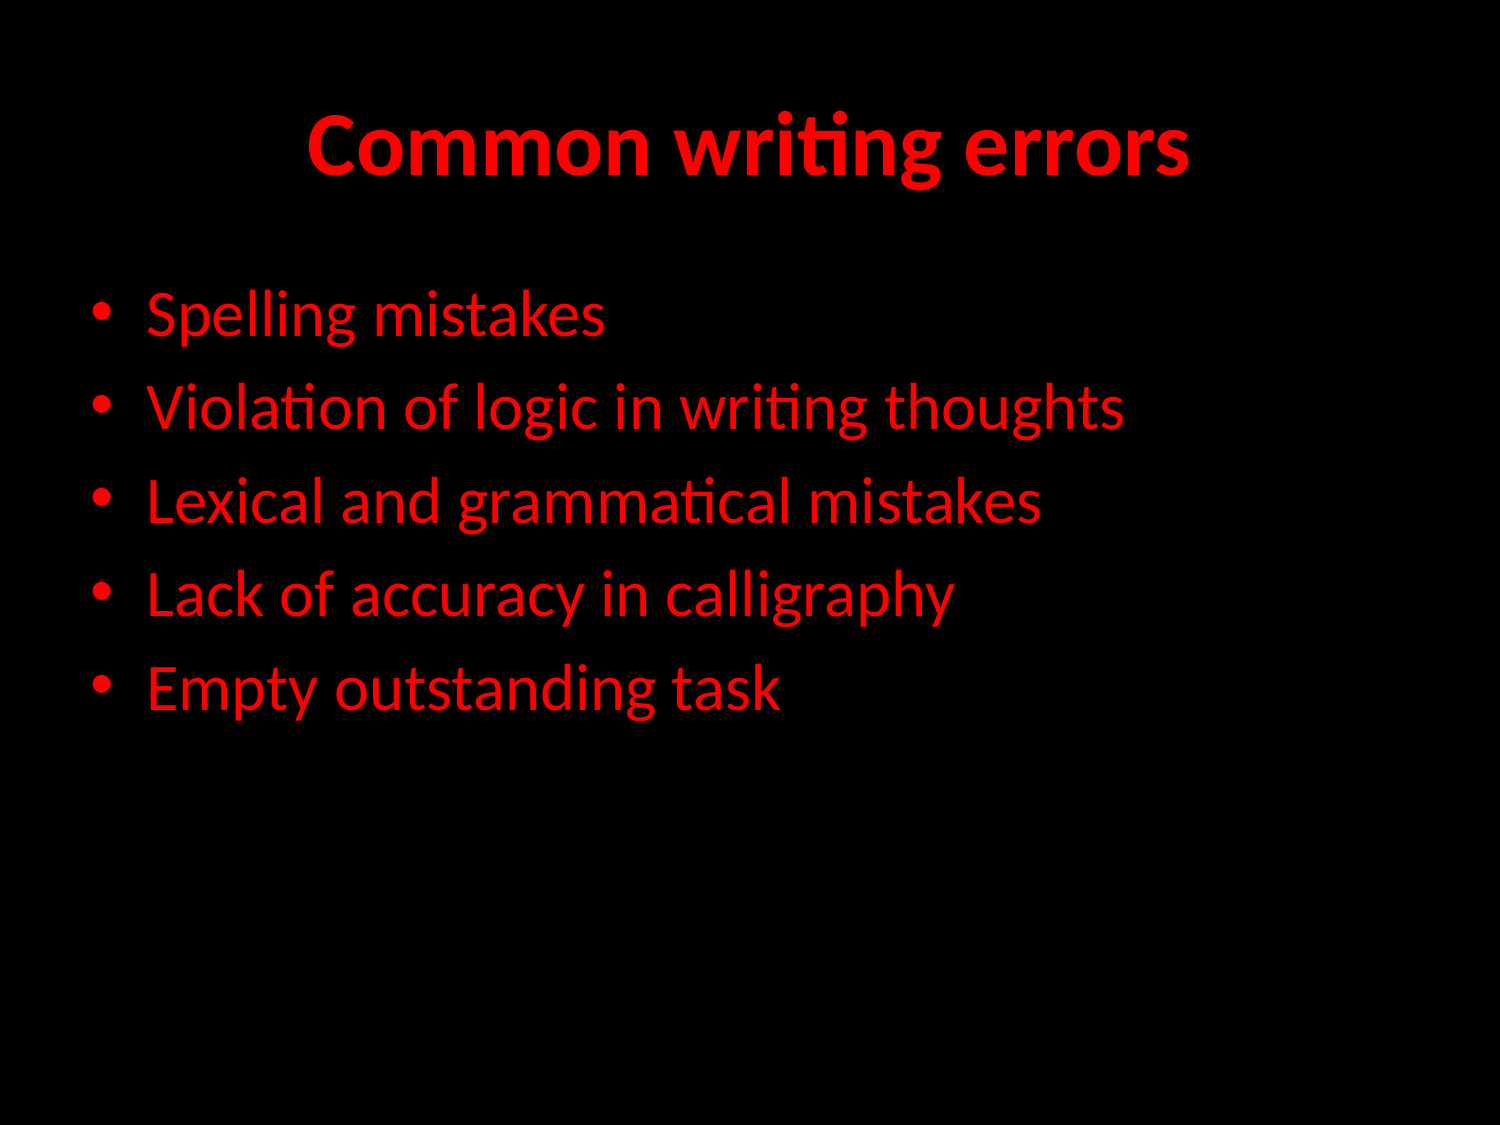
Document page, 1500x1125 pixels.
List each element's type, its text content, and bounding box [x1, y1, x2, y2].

list Spelling mistakes Violation of logic in writing thoughts Lexical and grammatical mistakes Lack of accuracy in calligraphy Empty outstanding task [75, 262, 1425, 1005]
title Common writing errors [75, 45, 1425, 233]
